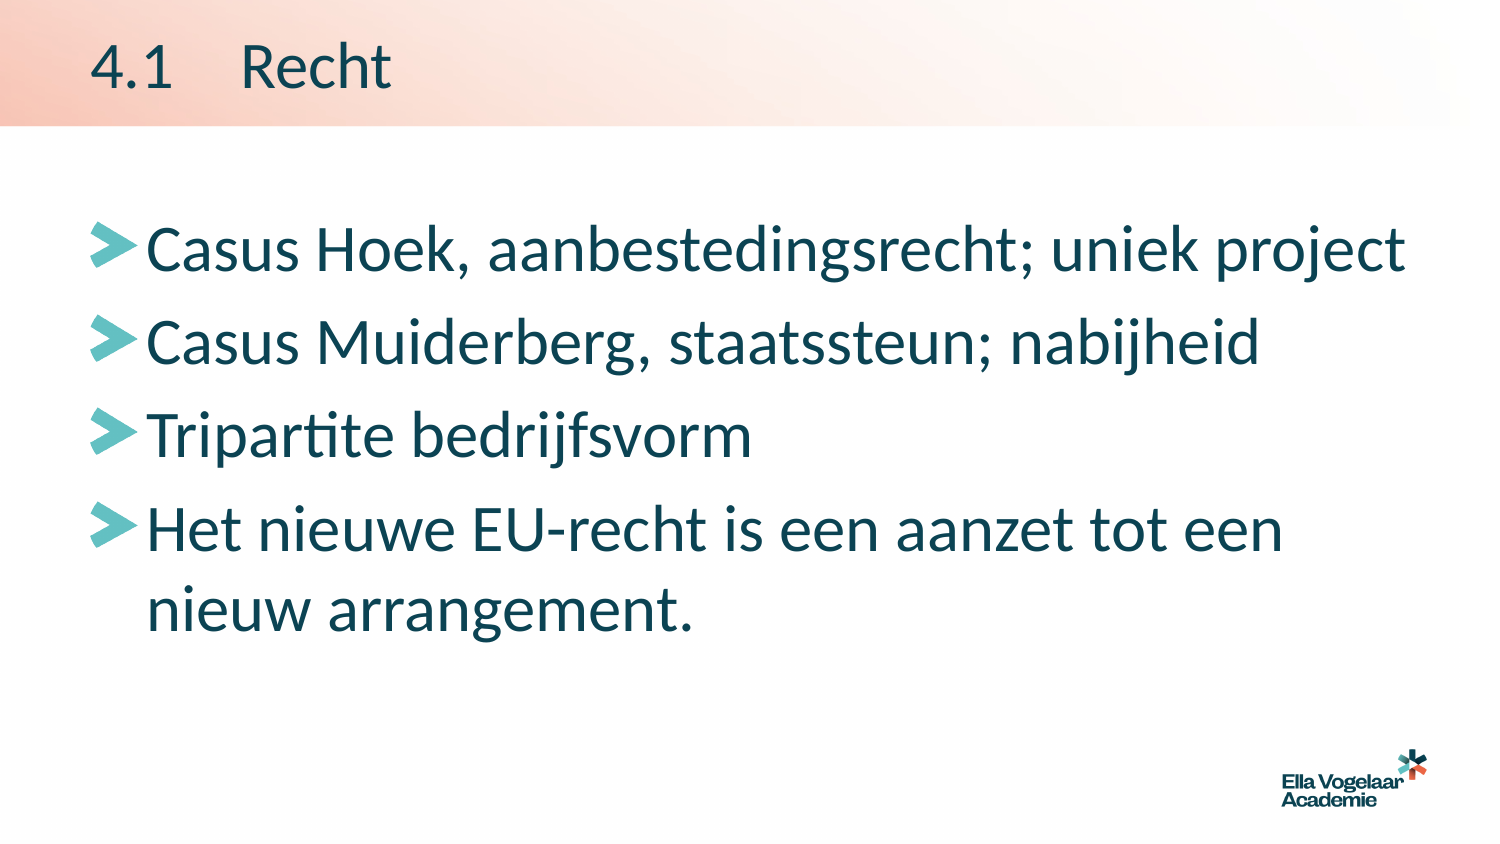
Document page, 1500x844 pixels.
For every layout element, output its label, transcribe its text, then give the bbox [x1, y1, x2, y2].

picture [0, 0, 1500, 844]
title 4.1 Recht [75, 0, 1425, 132]
list Casus Hoek, aanbestedingsrecht; uniek project Casus Muiderberg, staatssteun; nabijheid Tripartite bedrijfsvorm Het nieuwe EU-recht is een aanzet tot een nieuw arrangement. [75, 196, 1440, 754]
